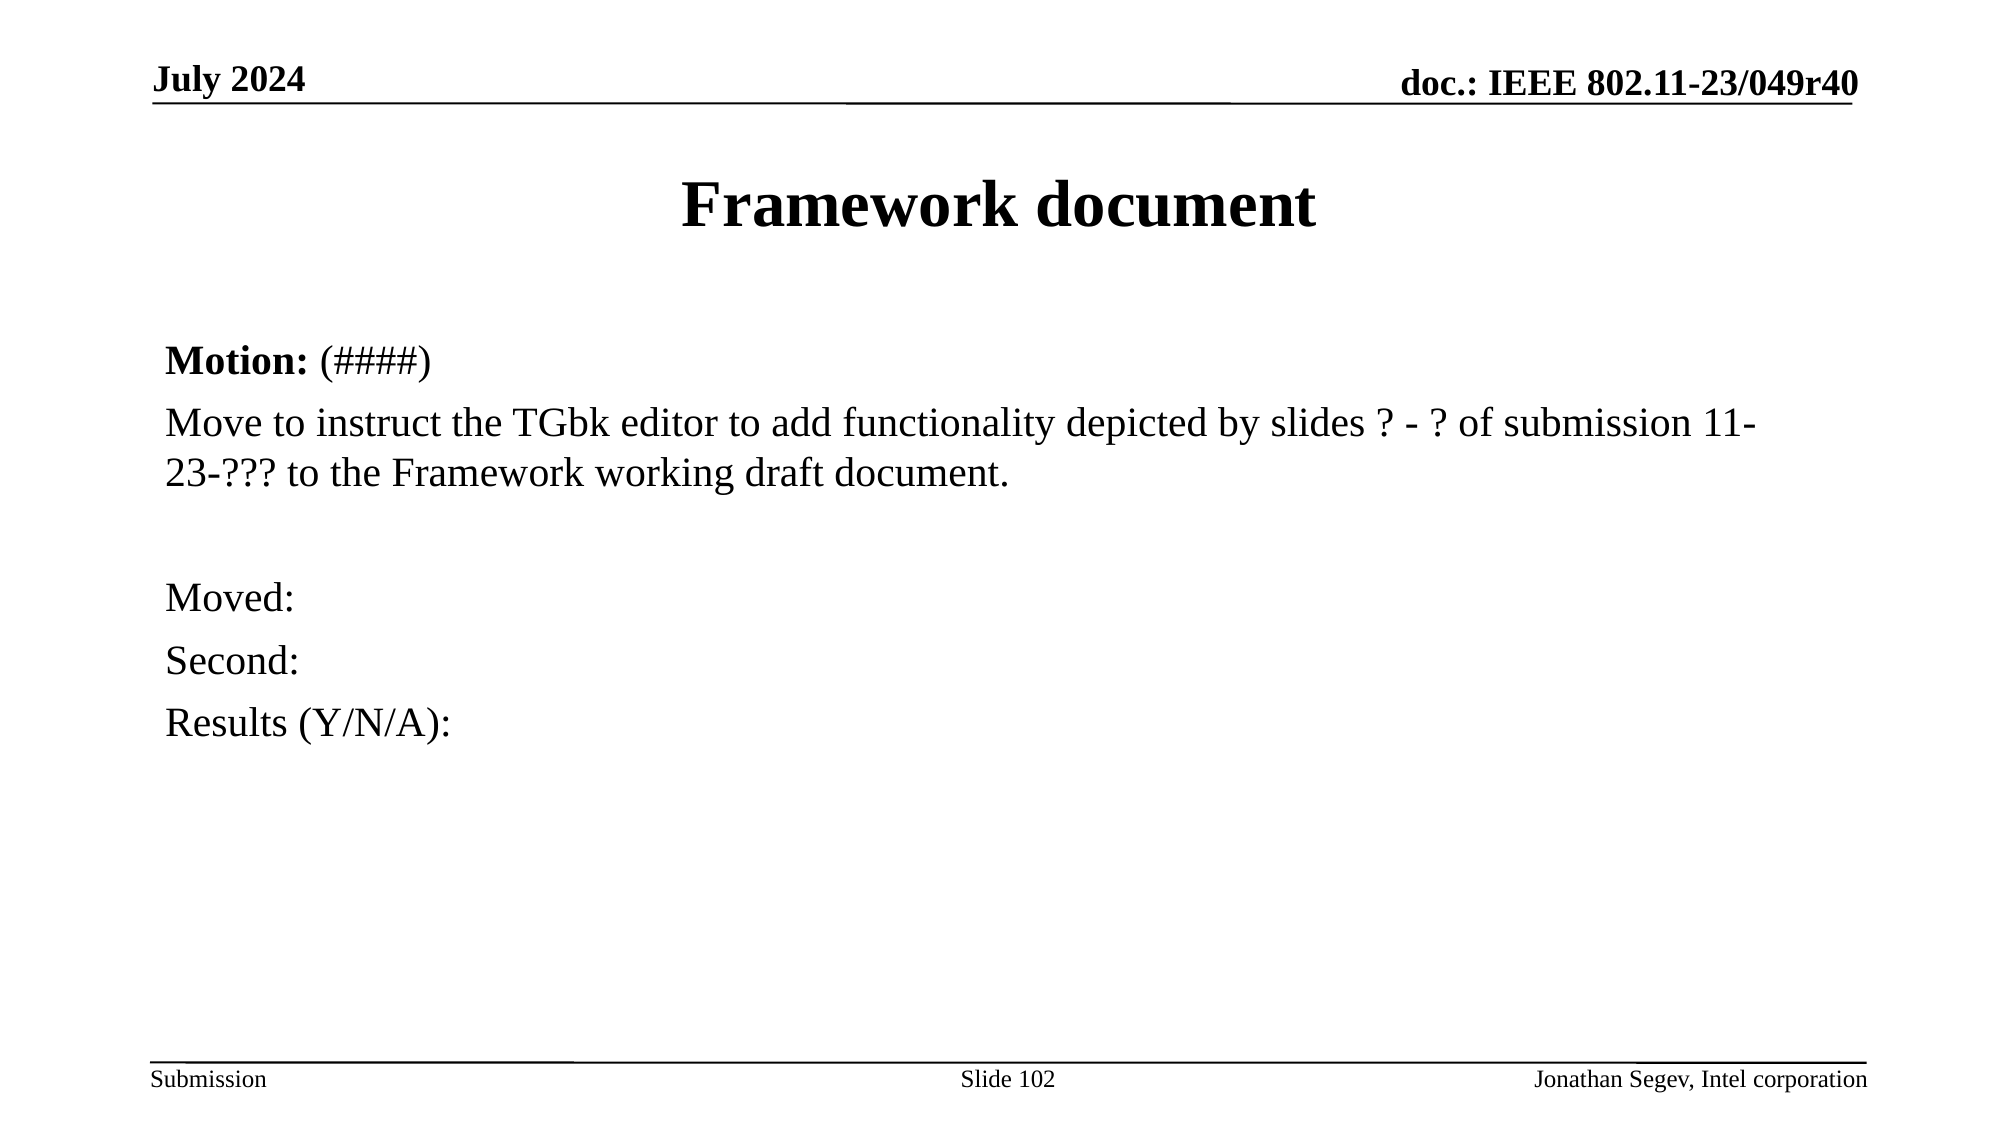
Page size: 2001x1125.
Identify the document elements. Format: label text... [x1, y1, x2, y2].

slide_number Slide 102 [950, 1061, 1067, 1123]
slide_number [152, 54, 563, 100]
footer Jonathan Segev, Intel corporation [1171, 1061, 1869, 1093]
list Motion: (####) Move to instruct the TGbk editor to add functionality depicted by slides ? - ? of submission 11-23-??? to the Framework working draft document. Moved: Second: Results (Y/N/A): [149, 324, 1850, 1000]
title Framework document [149, 112, 1850, 288]
